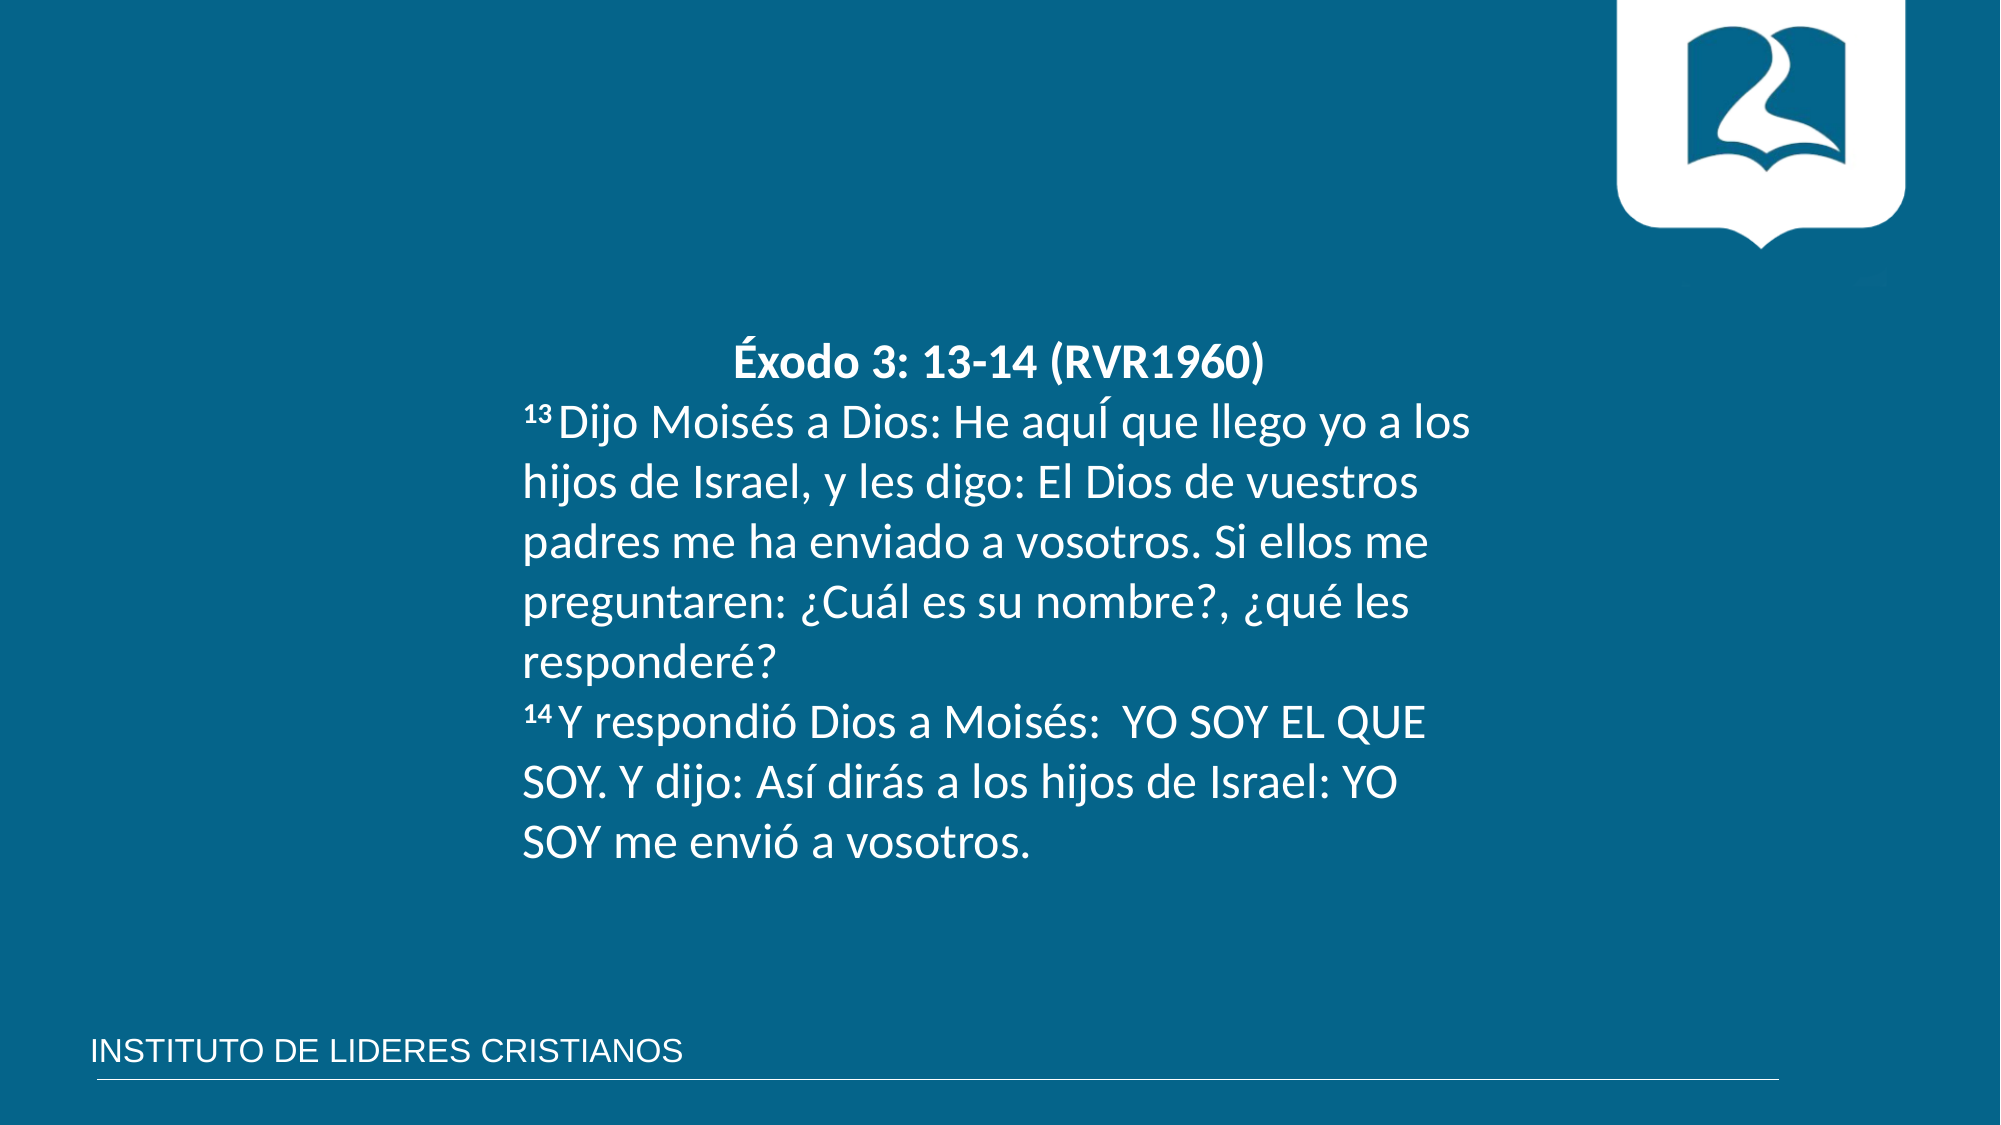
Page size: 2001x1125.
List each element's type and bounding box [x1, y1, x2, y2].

picture [811, 534, 831, 558]
picture [1214, 706, 1243, 738]
picture [691, 834, 711, 858]
picture [526, 705, 536, 722]
picture [1248, 475, 1267, 497]
picture [1123, 414, 1143, 446]
picture [664, 1039, 681, 1062]
picture [575, 524, 595, 558]
picture [644, 594, 663, 617]
picture [176, 1040, 194, 1061]
picture [1427, 414, 1449, 438]
picture [618, 534, 638, 558]
picture [1013, 346, 1036, 377]
picture [1393, 594, 1407, 618]
picture [659, 714, 679, 746]
picture [567, 594, 587, 618]
picture [430, 1040, 447, 1061]
picture [965, 474, 985, 506]
picture [711, 714, 730, 737]
picture [862, 535, 881, 557]
picture [1284, 706, 1302, 737]
picture [1012, 774, 1026, 798]
picture [1283, 774, 1303, 798]
picture [640, 654, 659, 677]
picture [1123, 706, 1145, 737]
picture [562, 406, 587, 437]
picture [912, 414, 926, 438]
picture [526, 464, 545, 497]
picture [125, 1039, 143, 1062]
picture [578, 766, 600, 797]
picture [870, 834, 892, 858]
picture [874, 346, 894, 378]
picture [784, 824, 791, 830]
picture [835, 354, 858, 378]
picture [146, 1040, 164, 1061]
picture [1091, 774, 1113, 798]
picture [1308, 706, 1324, 737]
picture [1156, 474, 1170, 498]
picture [1199, 584, 1215, 606]
picture [547, 766, 576, 798]
picture [592, 594, 612, 626]
picture [949, 346, 969, 378]
picture [1157, 594, 1169, 617]
picture [1323, 474, 1337, 498]
picture [1129, 474, 1151, 498]
picture [526, 654, 538, 677]
picture [1101, 397, 1109, 403]
picture [813, 706, 838, 737]
picture [1173, 534, 1187, 558]
picture [872, 474, 892, 498]
picture [384, 1040, 401, 1061]
picture [758, 766, 783, 797]
picture [526, 534, 546, 566]
picture [525, 826, 543, 858]
picture [695, 414, 717, 438]
picture [1147, 706, 1176, 738]
picture [655, 406, 688, 437]
picture [683, 714, 705, 738]
picture [1086, 534, 1108, 558]
picture [547, 826, 576, 858]
picture [752, 414, 772, 438]
picture [773, 714, 795, 738]
picture [924, 594, 944, 618]
picture [668, 587, 681, 618]
picture [1176, 414, 1196, 438]
picture [885, 414, 907, 438]
picture [736, 346, 755, 377]
picture [809, 414, 826, 438]
picture [808, 343, 829, 378]
picture [1053, 342, 1061, 384]
picture [360, 1040, 378, 1061]
picture [664, 644, 684, 678]
picture [707, 474, 721, 498]
picture [620, 766, 642, 797]
picture [1273, 475, 1291, 498]
picture [1295, 595, 1313, 618]
picture [781, 354, 804, 378]
picture [559, 706, 581, 737]
picture [483, 1039, 502, 1062]
picture [631, 464, 651, 498]
picture [1024, 414, 1041, 438]
picture [919, 524, 939, 558]
picture [1131, 534, 1143, 557]
picture [1227, 346, 1249, 378]
picture [1148, 764, 1168, 798]
picture [1260, 774, 1277, 798]
picture [1076, 775, 1085, 806]
picture [880, 714, 894, 738]
picture [1112, 527, 1125, 558]
picture [759, 354, 778, 377]
picture [1071, 714, 1085, 738]
picture [1321, 415, 1340, 446]
picture [752, 594, 771, 617]
picture [1067, 346, 1090, 377]
picture [1402, 474, 1416, 498]
picture [718, 834, 737, 857]
picture [539, 705, 551, 722]
picture [638, 714, 652, 738]
picture [591, 1040, 610, 1061]
picture [1041, 466, 1059, 497]
picture [220, 1040, 238, 1061]
picture [710, 594, 722, 617]
picture [655, 834, 675, 858]
picture [728, 474, 740, 497]
picture [1068, 534, 1082, 558]
picture [1406, 534, 1426, 558]
picture [1454, 414, 1468, 438]
picture [1093, 346, 1120, 377]
picture [946, 534, 968, 558]
picture [848, 835, 867, 857]
picture [1186, 464, 1206, 498]
picture [975, 834, 997, 858]
picture [725, 594, 745, 618]
picture [588, 654, 608, 686]
picture [1367, 766, 1396, 798]
picture [984, 534, 1001, 558]
picture [567, 654, 581, 678]
picture [1224, 774, 1238, 798]
picture [1039, 594, 1058, 617]
picture [752, 524, 771, 557]
picture [618, 595, 636, 618]
picture [644, 534, 658, 558]
picture [657, 764, 677, 798]
picture [615, 1040, 632, 1061]
picture [736, 704, 756, 738]
picture [685, 594, 702, 618]
picture [974, 362, 985, 366]
picture [1044, 764, 1063, 797]
picture [525, 766, 543, 798]
picture [1336, 534, 1350, 558]
picture [1178, 346, 1199, 377]
picture [1202, 344, 1224, 378]
picture [824, 586, 846, 618]
picture [559, 475, 568, 506]
picture [1245, 706, 1267, 737]
picture [526, 594, 546, 626]
picture [541, 654, 561, 678]
picture [1283, 414, 1305, 438]
picture [908, 774, 922, 798]
picture [1374, 474, 1396, 498]
picture [102, 1040, 120, 1061]
picture [713, 534, 733, 558]
picture [766, 474, 786, 498]
picture [406, 1040, 424, 1061]
picture [613, 714, 633, 738]
picture [778, 414, 792, 438]
picture [553, 594, 565, 617]
picture [803, 605, 818, 626]
picture [911, 714, 928, 738]
picture [1320, 594, 1340, 618]
picture [1339, 706, 1368, 744]
picture [1360, 474, 1372, 497]
picture [942, 827, 955, 858]
picture [552, 534, 569, 558]
picture [777, 534, 794, 558]
picture [1091, 594, 1123, 617]
picture [1003, 834, 1017, 858]
picture [277, 1040, 295, 1061]
picture [617, 834, 649, 857]
picture [853, 714, 875, 738]
picture [868, 774, 880, 797]
picture [961, 834, 973, 857]
picture [838, 534, 857, 557]
picture [1172, 594, 1192, 618]
picture [741, 835, 760, 857]
picture [1406, 706, 1424, 737]
picture [301, 1040, 317, 1061]
picture [598, 714, 610, 737]
picture [1047, 414, 1067, 446]
picture [1381, 414, 1398, 438]
picture [1089, 466, 1114, 497]
picture [1075, 415, 1093, 438]
picture [743, 474, 760, 498]
picture [332, 1040, 346, 1061]
picture [1253, 342, 1262, 384]
picture [1154, 346, 1172, 377]
picture [578, 826, 600, 857]
picture [614, 414, 636, 438]
picture [845, 406, 870, 437]
picture [957, 406, 980, 437]
picture [897, 834, 911, 858]
picture [198, 1040, 216, 1062]
picture [950, 594, 964, 618]
picture [814, 834, 831, 858]
picture [574, 474, 596, 498]
picture [927, 464, 947, 498]
picture [775, 834, 797, 858]
picture [878, 594, 895, 618]
picture [691, 654, 711, 678]
picture [638, 1039, 659, 1062]
picture [1027, 714, 1041, 738]
picture [718, 654, 730, 677]
picture [853, 595, 871, 618]
picture [1045, 714, 1065, 738]
picture [1124, 346, 1147, 377]
picture [1374, 706, 1398, 738]
picture [988, 714, 1010, 738]
picture [916, 834, 938, 858]
picture [603, 534, 615, 557]
picture [732, 654, 752, 678]
picture [601, 474, 615, 498]
picture [985, 774, 1007, 798]
picture [1245, 774, 1257, 797]
picture [508, 1040, 525, 1061]
picture [939, 774, 956, 798]
picture [988, 474, 1010, 498]
picture [1309, 534, 1331, 558]
picture [1146, 534, 1168, 558]
picture [829, 764, 849, 798]
picture [612, 654, 634, 678]
picture [675, 534, 707, 557]
picture [1261, 534, 1281, 558]
picture [884, 774, 901, 798]
picture [1343, 766, 1365, 797]
picture [1368, 534, 1400, 557]
picture [948, 706, 981, 737]
picture [540, 405, 551, 423]
picture [1341, 467, 1354, 498]
picture [1267, 594, 1287, 626]
picture [1041, 534, 1063, 558]
picture [1246, 605, 1261, 626]
picture [1151, 415, 1169, 438]
picture [926, 346, 944, 377]
picture [1018, 535, 1037, 557]
picture [898, 474, 912, 498]
picture [980, 594, 994, 618]
picture [744, 337, 753, 343]
picture [759, 644, 775, 666]
picture [707, 774, 729, 798]
picture [1192, 706, 1210, 738]
picture [1001, 595, 1019, 618]
picture [992, 346, 1010, 377]
picture [1297, 474, 1317, 498]
picture [452, 1039, 469, 1062]
picture [1235, 414, 1255, 438]
picture [1260, 414, 1280, 446]
picture [657, 474, 677, 498]
picture [599, 415, 608, 446]
picture [1617, 0, 1906, 249]
picture [540, 1039, 558, 1062]
picture [1131, 584, 1151, 618]
picture [1118, 774, 1132, 798]
picture [733, 414, 747, 438]
picture [897, 534, 914, 558]
picture [1212, 474, 1232, 498]
picture [692, 775, 701, 806]
picture [1217, 526, 1235, 558]
picture [241, 1039, 262, 1062]
picture [1174, 774, 1194, 798]
picture [1343, 414, 1365, 438]
picture [526, 405, 536, 422]
picture [987, 414, 1007, 438]
picture [782, 704, 789, 710]
picture [1367, 594, 1387, 618]
picture [561, 1040, 579, 1061]
picture [1063, 594, 1085, 618]
picture [788, 774, 802, 798]
picture [826, 475, 845, 506]
